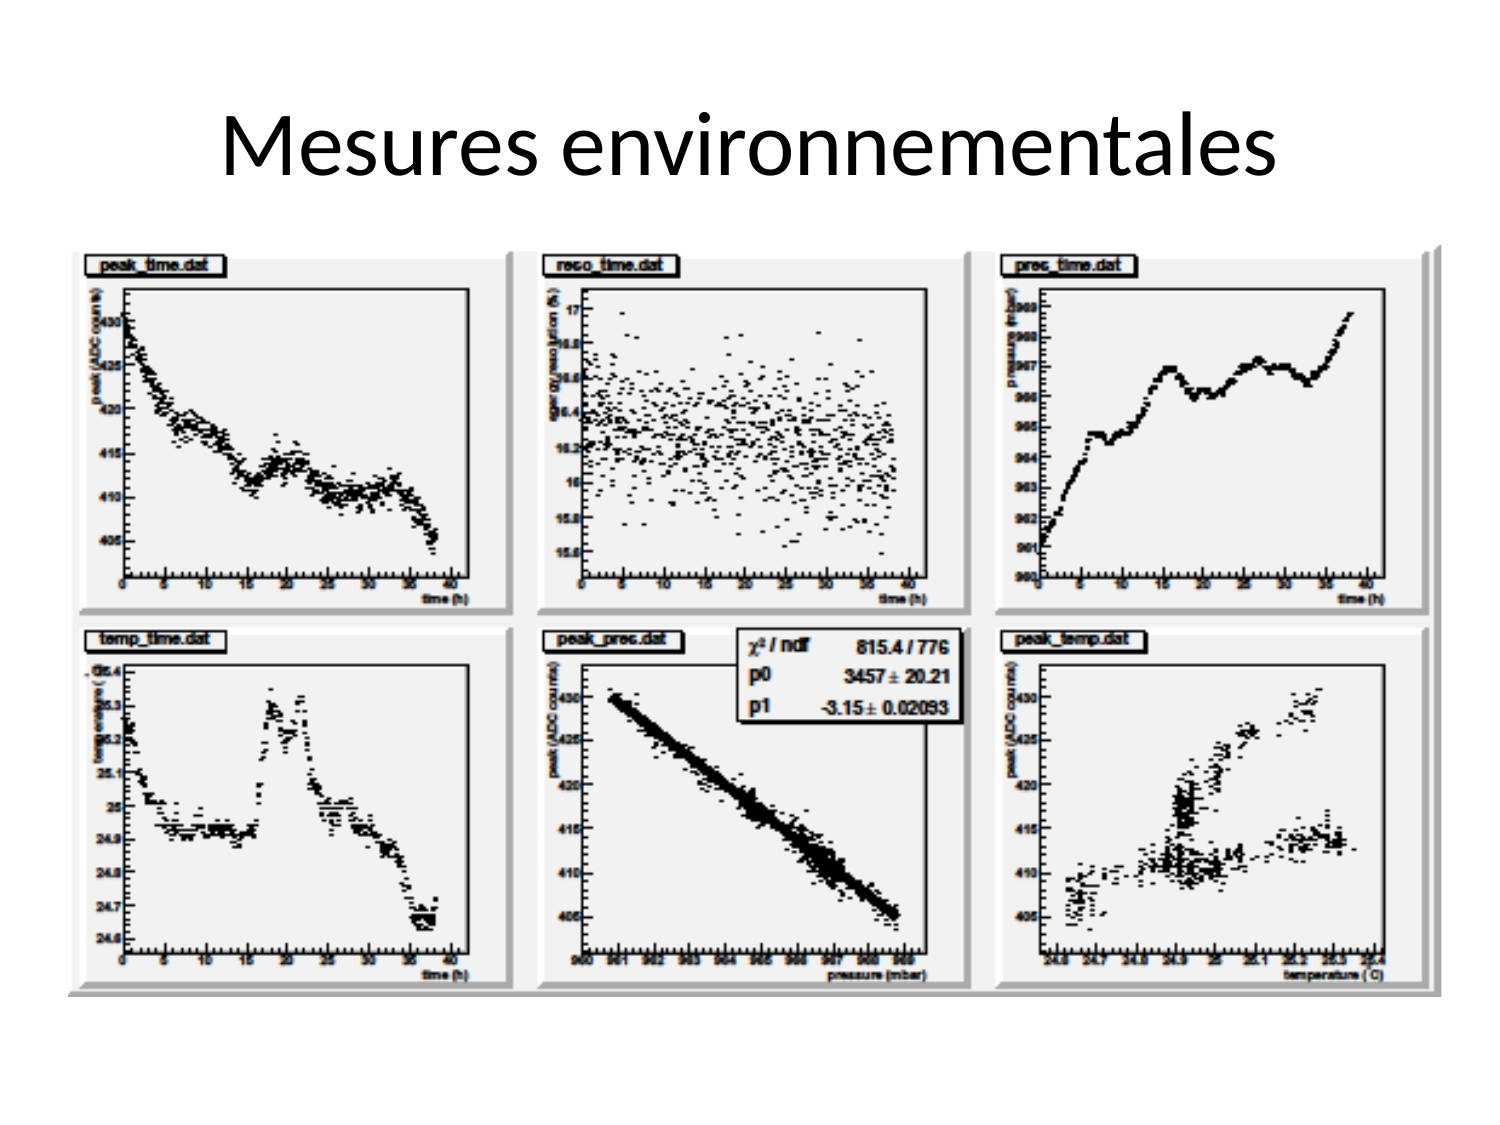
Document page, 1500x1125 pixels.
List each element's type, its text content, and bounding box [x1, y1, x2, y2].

title Mesures environnementales [75, 45, 1425, 233]
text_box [67, 244, 1442, 997]
